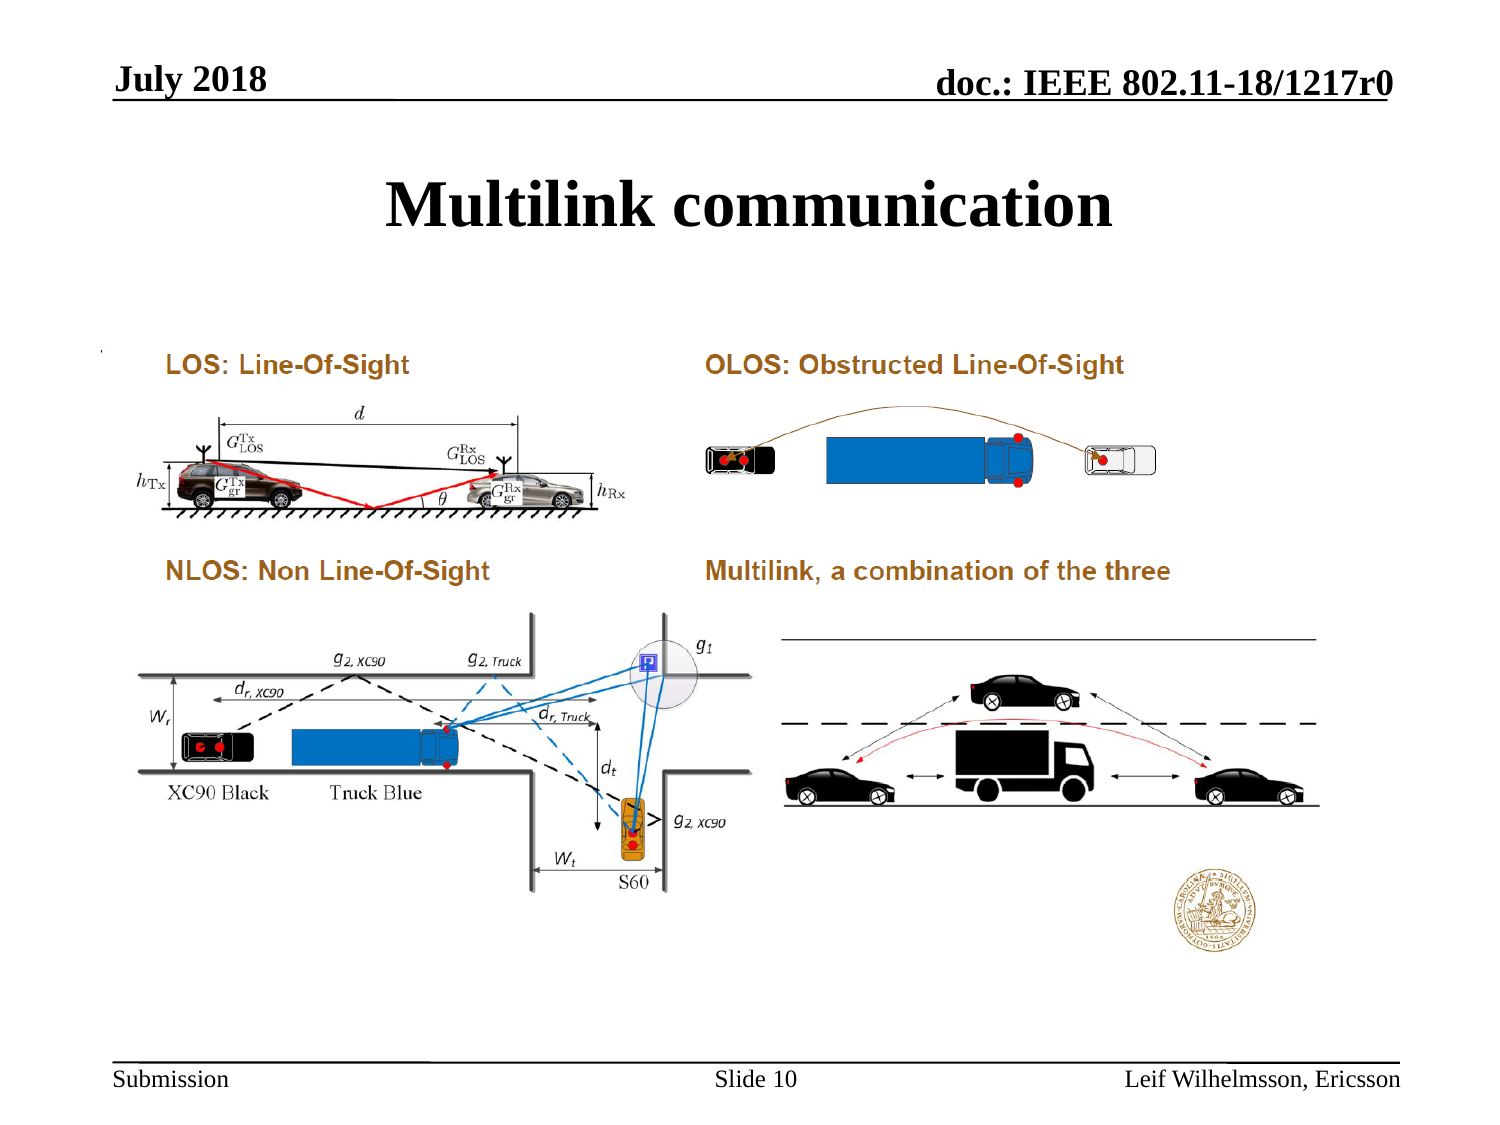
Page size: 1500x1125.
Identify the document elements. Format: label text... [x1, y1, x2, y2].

slide_number Slide 10 [712, 1061, 800, 1123]
title Multilink communication [112, 112, 1388, 288]
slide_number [114, 54, 423, 100]
picture [89, 326, 1375, 953]
footer Leif Wilhelmsson, Ericsson [878, 1061, 1402, 1093]
